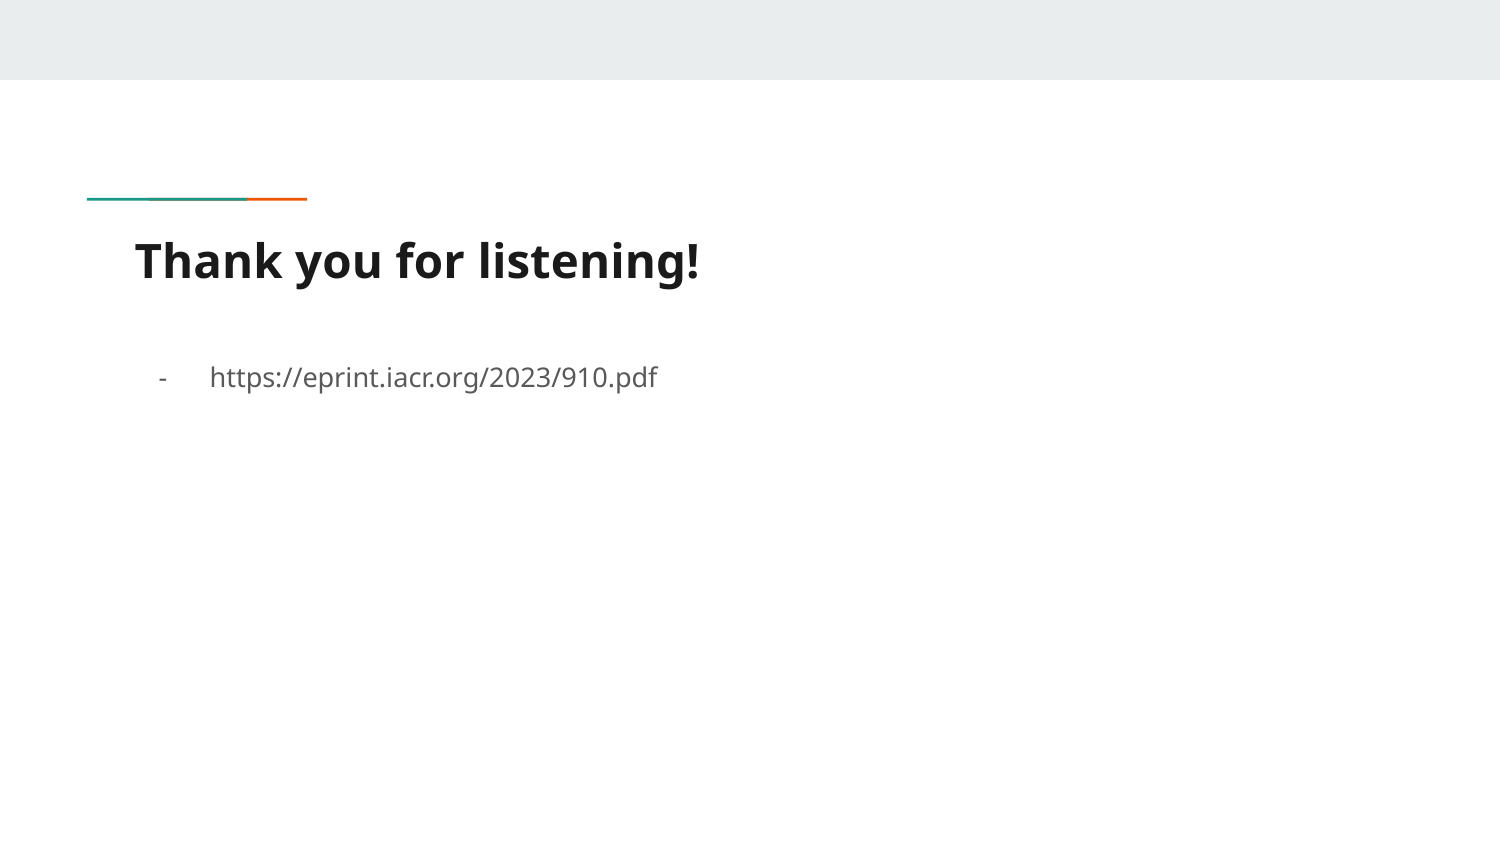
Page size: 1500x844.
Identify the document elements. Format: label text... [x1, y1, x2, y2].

title Thank you for listening! [119, 216, 1381, 305]
list https://eprint.iacr.org/2023/910.pdf [119, 341, 1381, 712]
